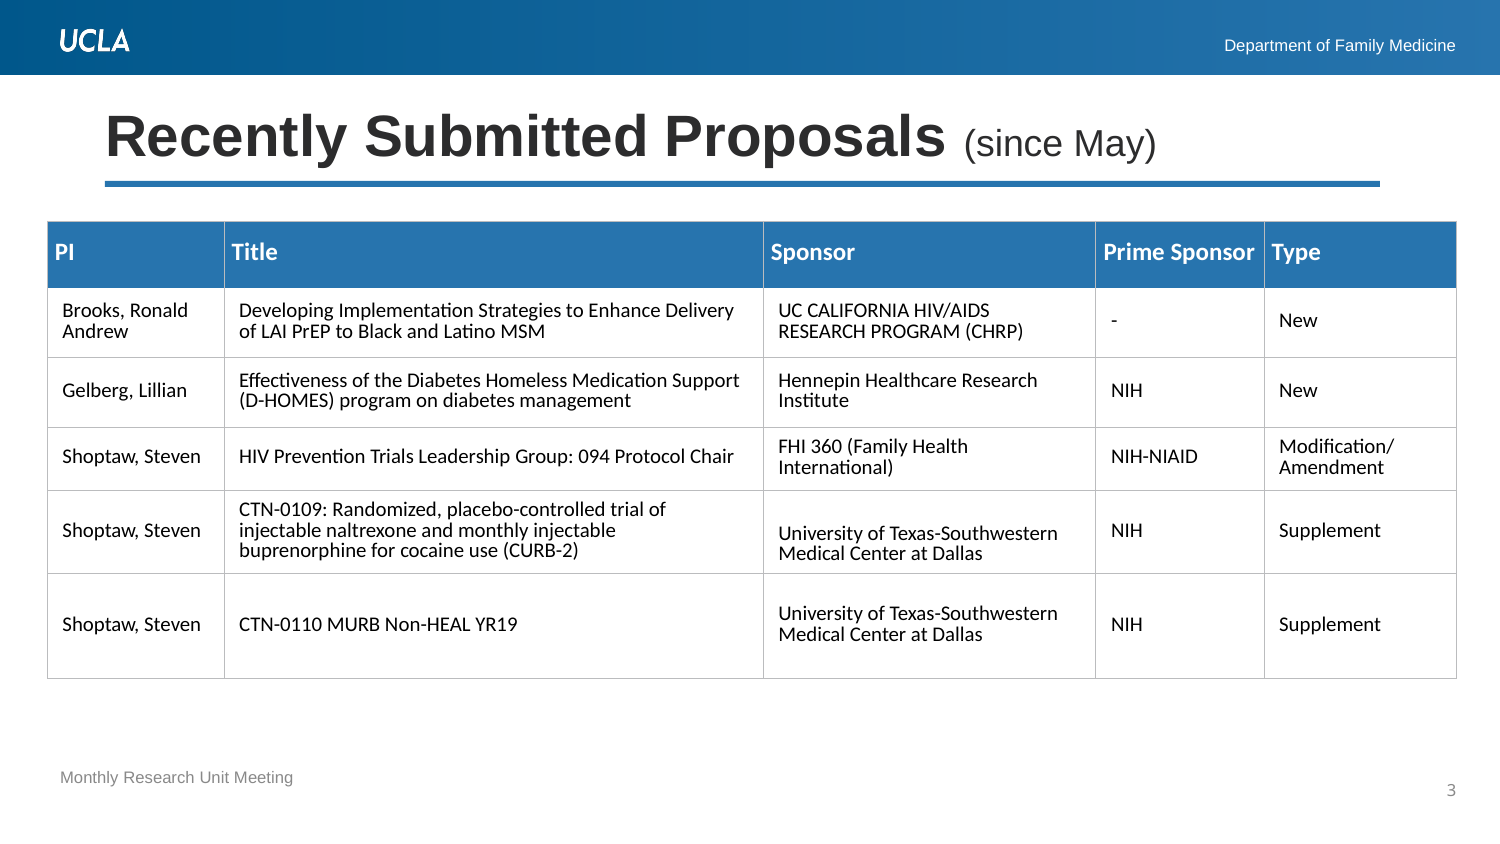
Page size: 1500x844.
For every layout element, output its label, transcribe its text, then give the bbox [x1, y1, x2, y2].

table_cell Gelberg, Lillian [48, 358, 224, 427]
table_header PI [48, 222, 224, 288]
table_header Prime Sponsor [1096, 222, 1264, 288]
table_cell Developing Implementation Strategies to Enhance Delivery of LAI PrEP to Black and Latino MSM [225, 288, 763, 357]
table_cell UC CALIFORNIA HIV/AIDS RESEARCH PROGRAM (CHRP) [764, 288, 1095, 357]
table_cell - [1096, 288, 1264, 357]
title Recently Submitted Proposals (since May) [105, 105, 1380, 170]
table_cell University of Texas-Southwestern Medical Center at Dallas [764, 574, 1095, 678]
table_cell NIH [1096, 358, 1264, 427]
table_cell NIH [1096, 491, 1264, 573]
table_header Title [225, 222, 763, 288]
table_cell NIH [1096, 574, 1264, 678]
table_cell Shoptaw, Steven [48, 574, 224, 678]
table_cell New [1265, 358, 1456, 427]
table_cell Supplement [1265, 574, 1456, 678]
table_cell Hennepin Healthcare Research Institute [764, 358, 1095, 427]
table_cell Supplement [1265, 491, 1456, 573]
table_cell Shoptaw, Steven [48, 491, 224, 573]
table_header Type [1265, 222, 1456, 288]
table_cell Shoptaw, Steven [48, 428, 224, 490]
table_cell New [1265, 288, 1456, 357]
table_cell CTN-0109: Randomized, placebo-controlled trial of injectable naltrexone and monthly injectable buprenorphine for cocaine use (CURB-2) [225, 491, 763, 573]
table_header Sponsor [764, 222, 1095, 288]
table_cell Effectiveness of the Diabetes Homeless Medication Support (D-HOMES) program on diabetes management [225, 358, 763, 427]
table_cell Brooks, Ronald Andrew [48, 288, 224, 357]
picture [60, 28, 130, 52]
table_cell NIH-NIAID [1096, 428, 1264, 490]
slide_number 3 [1381, 780, 1457, 840]
table_cell University of Texas-Southwestern Medical Center at Dallas [764, 491, 1095, 573]
table_cell CTN-0110 MURB Non-HEAL YR19 [225, 574, 763, 678]
table_cell FHI 360 (Family Health International) [764, 428, 1095, 490]
table_cell Modification/ Amendment [1265, 428, 1456, 490]
table_cell HIV Prevention Trials Leadership Group: 094 Protocol Chair [225, 428, 763, 490]
